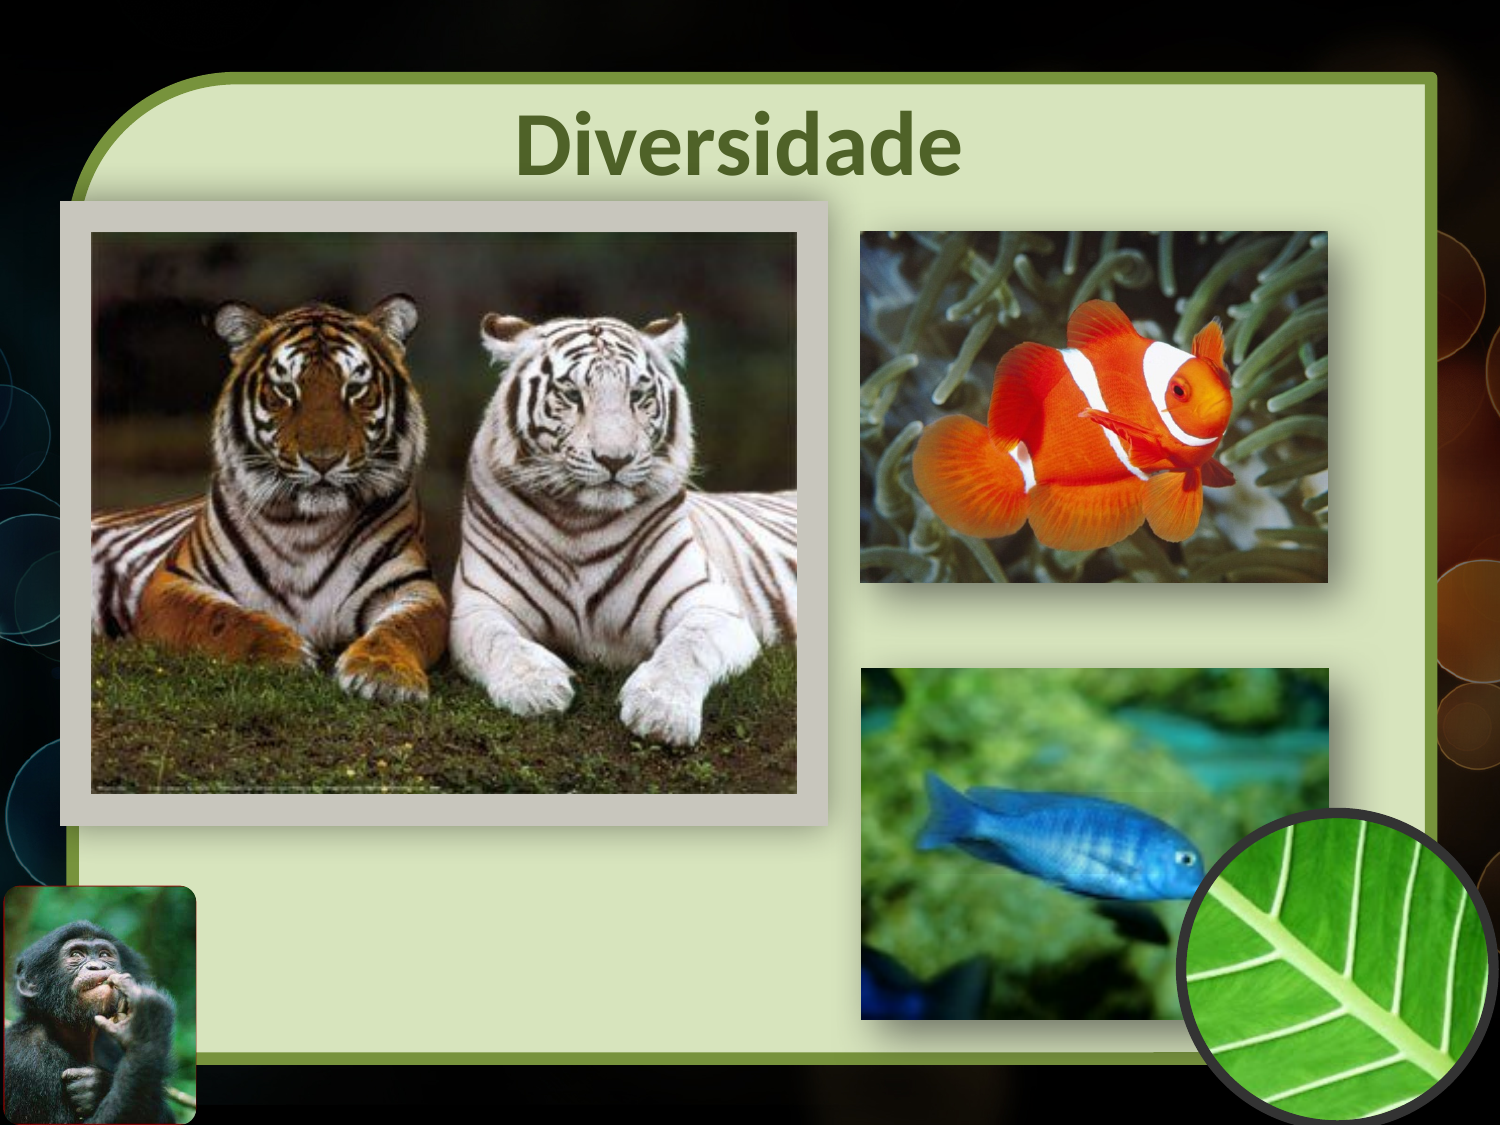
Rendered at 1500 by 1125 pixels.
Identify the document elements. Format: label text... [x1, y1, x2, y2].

title Diversidade [75, 45, 1425, 233]
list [860, 231, 1328, 583]
text_box [70, 845, 873, 1061]
text_box [856, 76, 1434, 811]
picture [0, 0, 1500, 1125]
